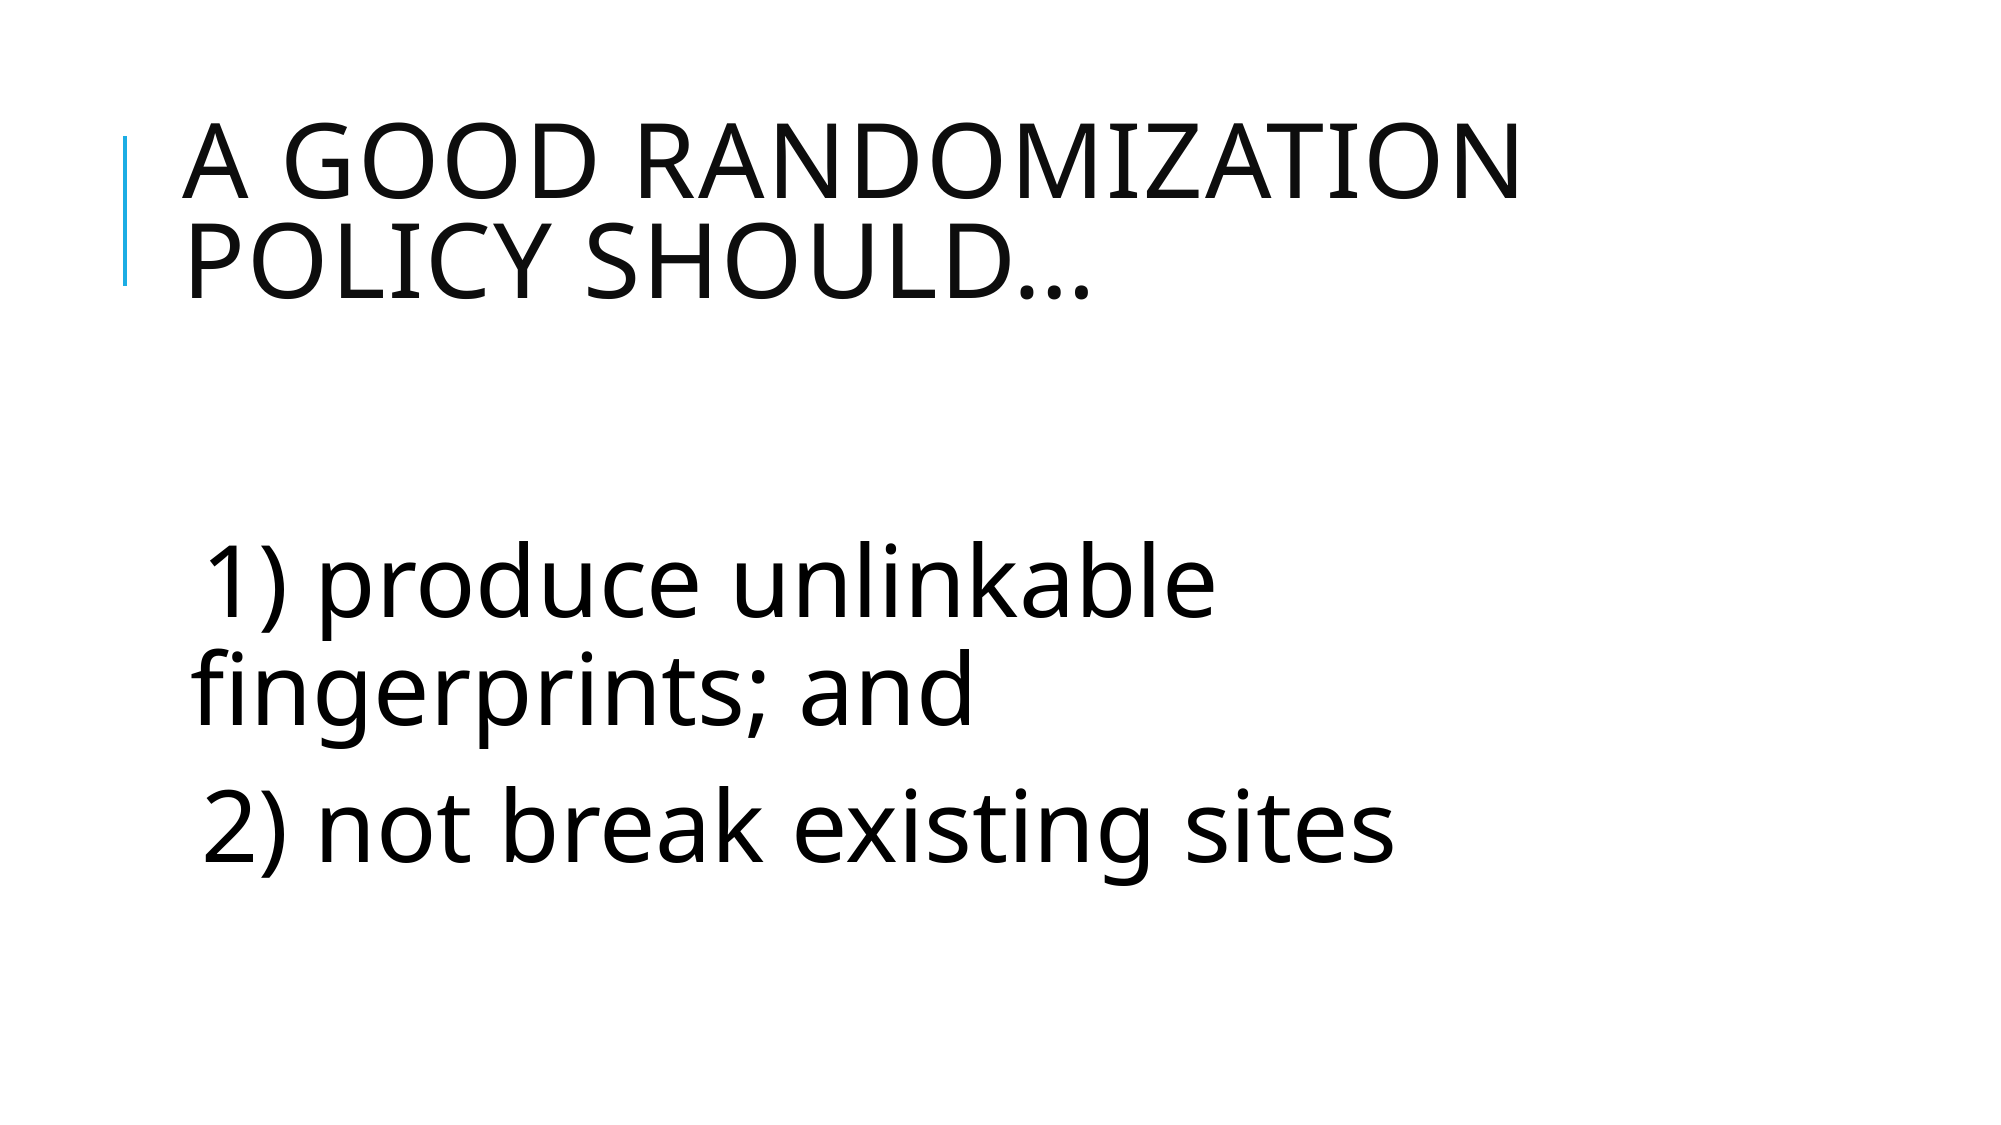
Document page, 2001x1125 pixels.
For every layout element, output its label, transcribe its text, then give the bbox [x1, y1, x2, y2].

list 1) produce unlinkable fingerprints; and 2) not break existing sites [168, 375, 1763, 1035]
title A good randomization policy should… [168, 96, 1763, 342]
